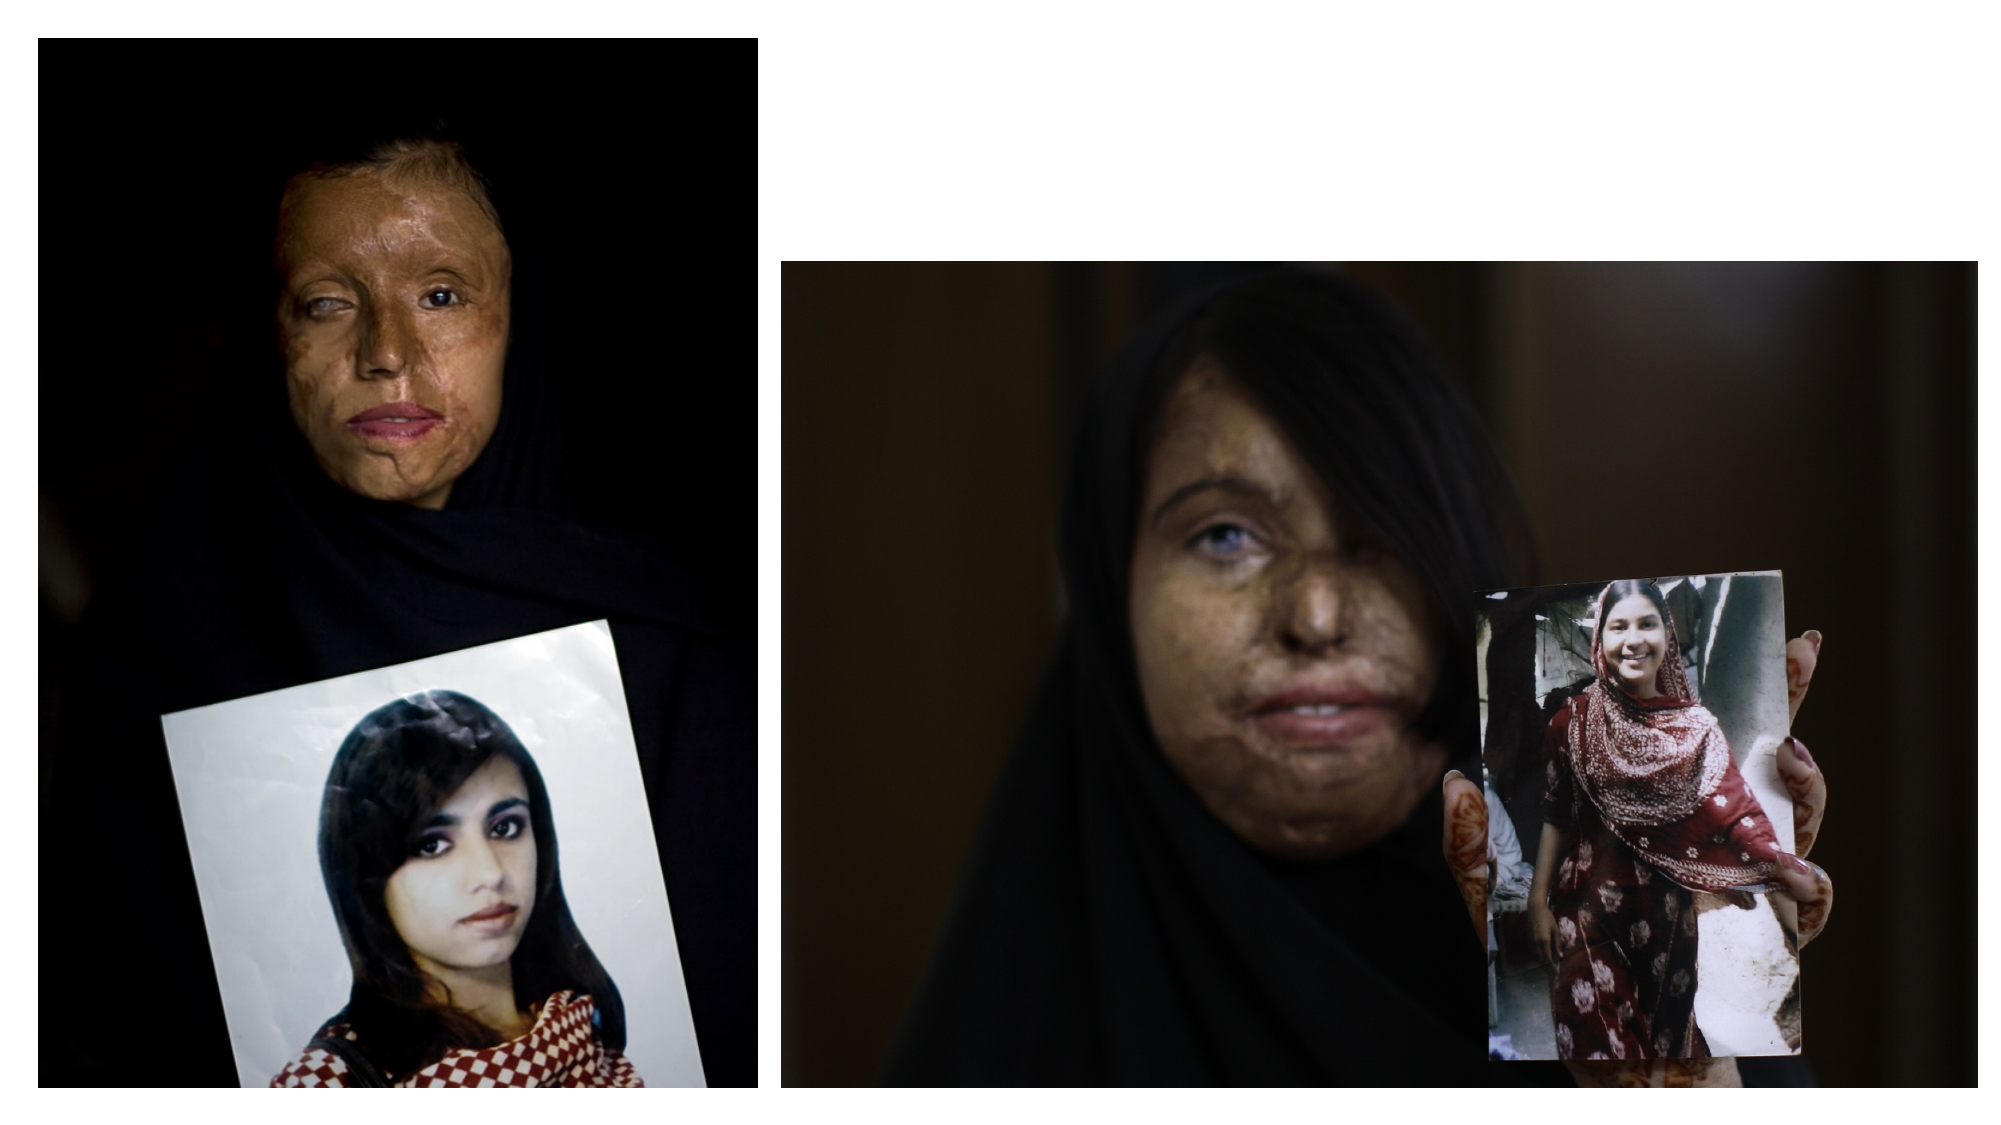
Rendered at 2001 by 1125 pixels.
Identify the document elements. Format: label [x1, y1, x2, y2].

picture [780, 261, 1978, 1088]
picture [38, 38, 758, 1088]
